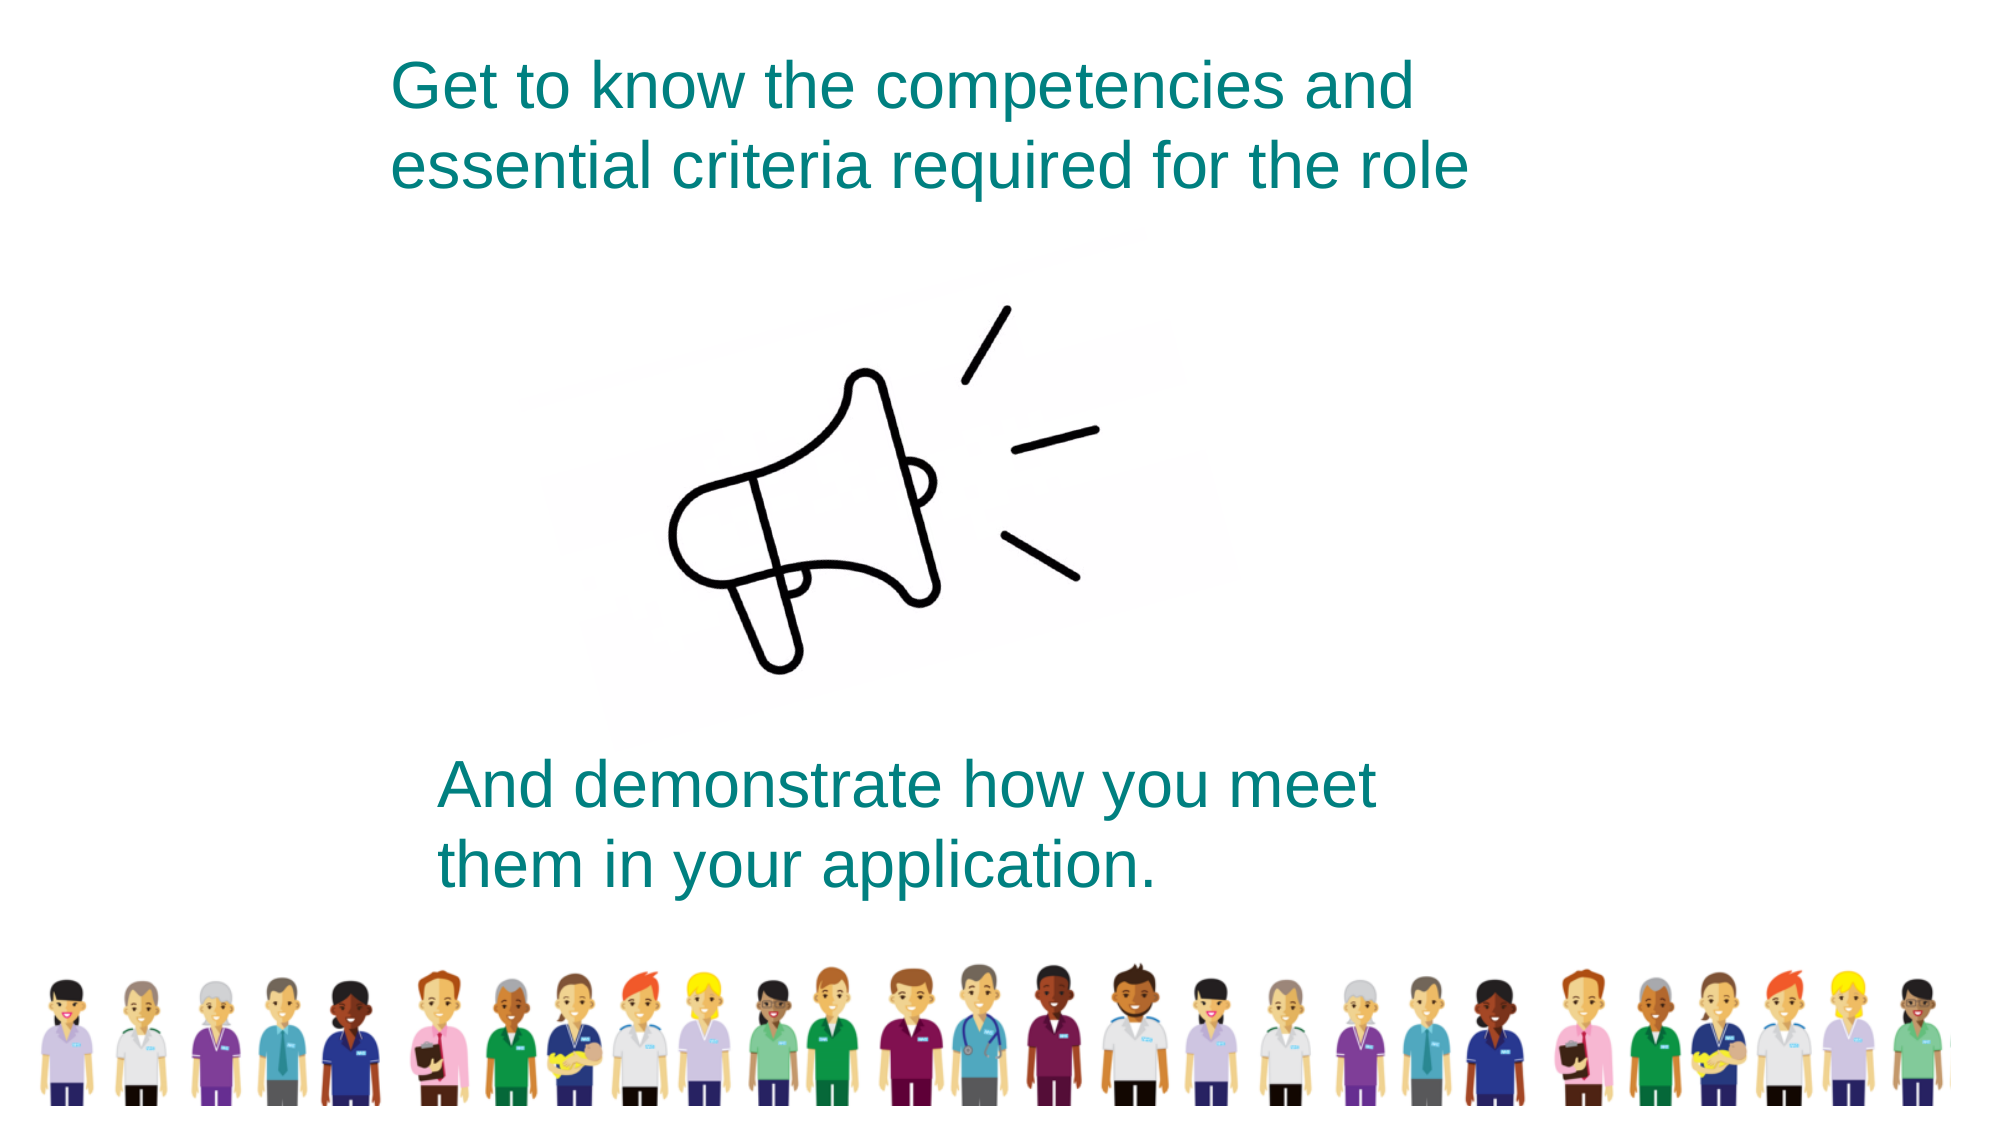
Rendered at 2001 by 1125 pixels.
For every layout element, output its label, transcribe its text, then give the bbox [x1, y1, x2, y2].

picture [519, 228, 1240, 751]
text_box And demonstrate how you meet them in your application. [422, 733, 1434, 909]
text_box Get to know the competencies and essential criteria required for the role [375, 34, 1607, 209]
picture [34, 926, 1951, 1106]
